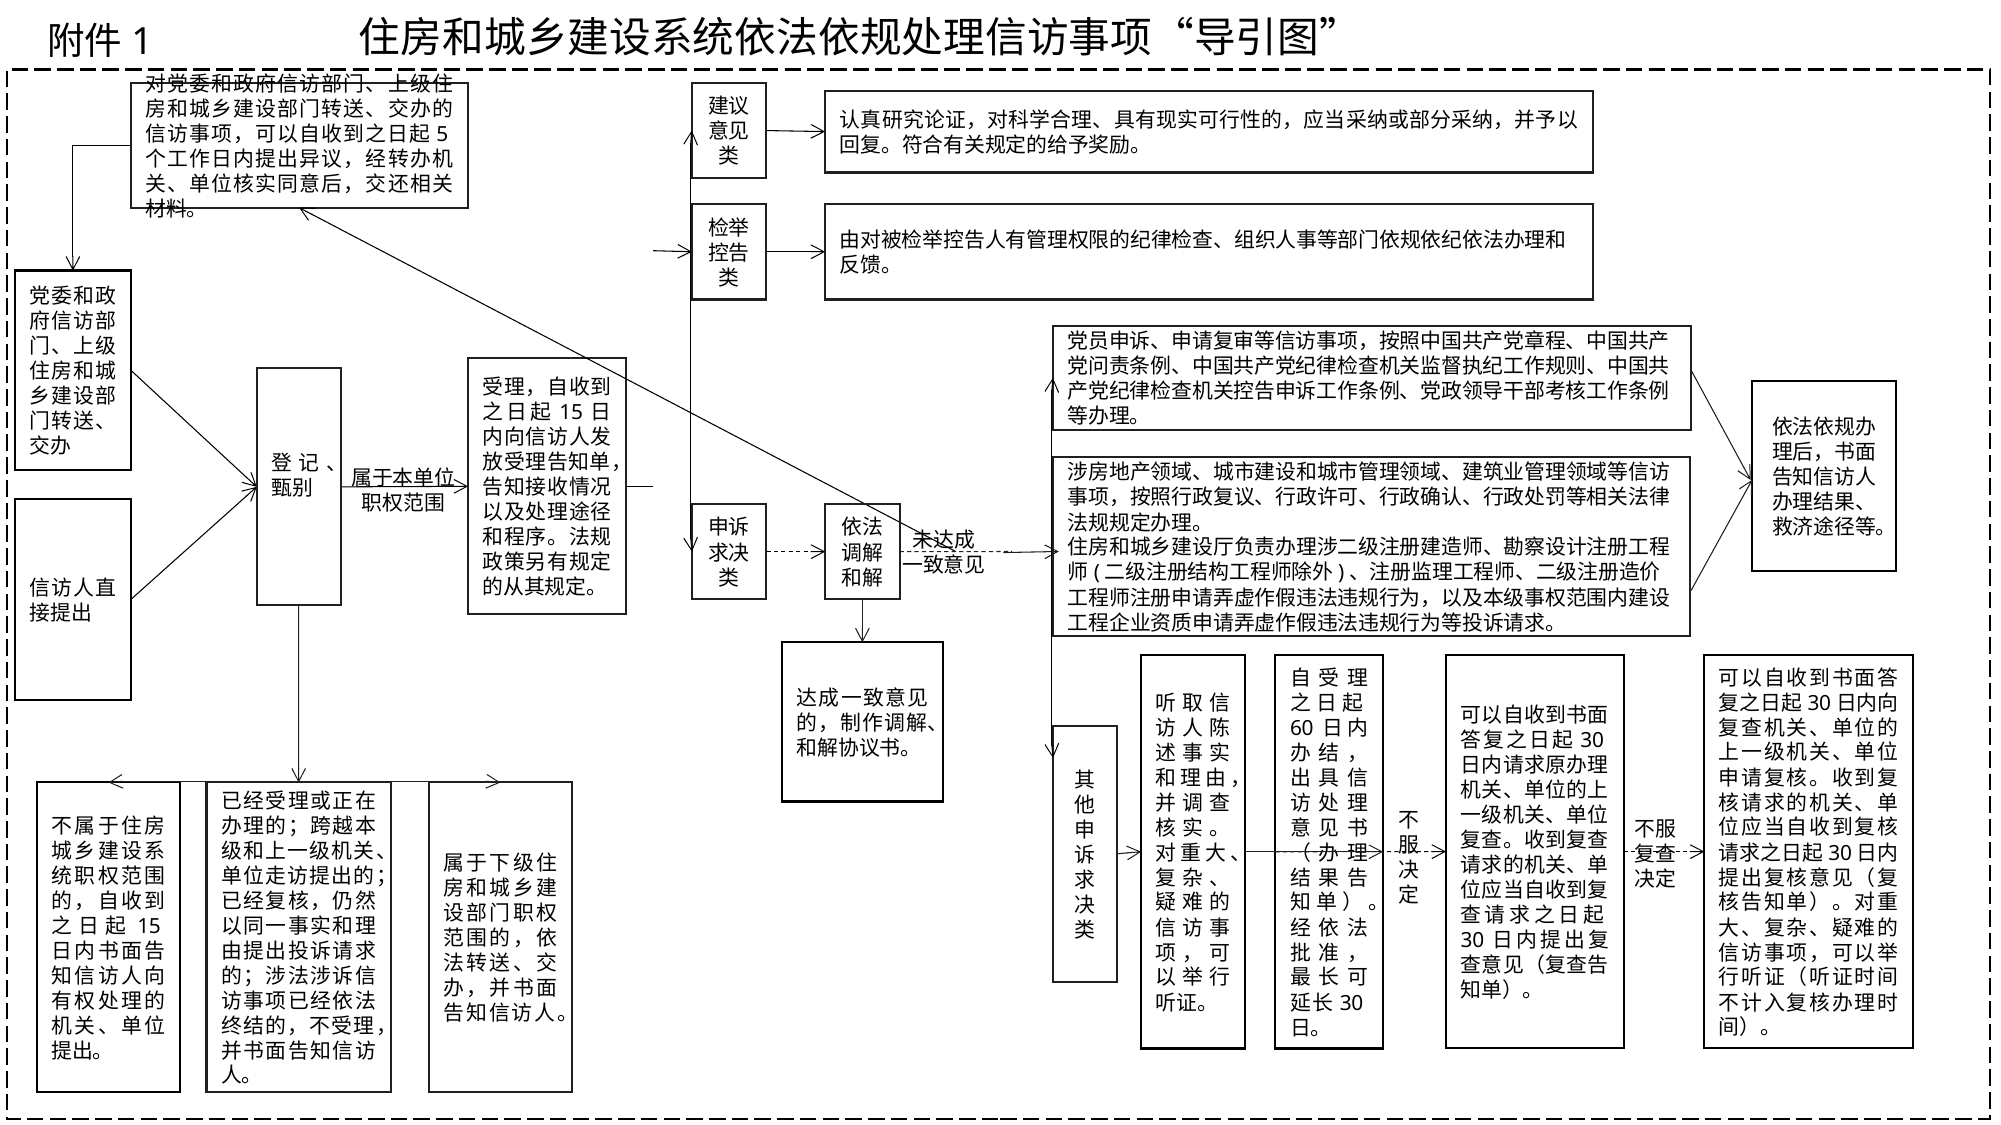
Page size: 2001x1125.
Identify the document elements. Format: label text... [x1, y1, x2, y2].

text_box 申诉求决类 [691, 503, 767, 600]
text_box 不属于住房城乡建设系统职权范围的，自收到之日起15日内书面告知信访人向有权处理的机关、单位提出。 [36, 781, 181, 1093]
title 住房和城乡建设系统依法依规处理信访事项“导引图” [318, 9, 1402, 70]
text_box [130, 370, 257, 486]
text_box 信访人直接提出 [14, 498, 132, 701]
text_box 附件1 [32, 9, 183, 70]
text_box 党员申诉、申请复审等信访事项，按照中国共产党章程、中国共产党问责条例、中国共产党纪律检查机关监督执纪工作规则、中国共产党纪律检查机关控告申诉工作条例、党政领导干部考核工作条例等办理。 [1052, 325, 1692, 431]
text_box 未达成 一致意见 [901, 519, 1032, 551]
text_box 达成一致意见的，制作调解、和解协议书。 [781, 641, 944, 803]
text_box 依法调解和解 [824, 503, 901, 600]
text_box 依法依规办理后，书面告知信访人办理结果、救济途径等。 [1751, 380, 1897, 572]
text_box 登记、甄别 [256, 367, 342, 606]
text_box 受理，自收到之日起15日内向信访人发放受理告知单，告知接收情况以及处理途径和程序。法规政策另有规定的从其规定。 [467, 357, 627, 615]
text_box 对党委和政府信访部门、上级住房和城乡建设部门转送、交办的信访事项，可以自收到之日起5个工作日内提出异议，经转办机关、单位核实同意后，交还相关材料。 [130, 82, 469, 209]
text_box 属于本单位职权范围 [342, 457, 467, 486]
text_box [6, 68, 1991, 1120]
text_box 建议意见类 [691, 82, 767, 179]
text_box 由对被检举控告人有管理权限的纪律检查、组织人事等部门依规依纪依法办理和反馈。 [824, 203, 1594, 301]
text_box 属于下级住房和城乡建设部门职权范围的，依法转送、交办，并书面告知信访人。 [428, 781, 573, 1093]
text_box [1053, 654, 1914, 1049]
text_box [1691, 370, 1751, 479]
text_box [72, 145, 131, 271]
text_box 涉房地产领域、城市建设和城市管理领域、建筑业管理领域等信访事项，按照行政复议、行政许可、行政确认、行政处罚等相关法律法规规定办理。 住房和城乡建设厅负责办理涉二级注册建造师、勘察设计注册工程师(二级注册结构工程师除外)、注册监理工程师、二级注册造价工程师注册申请弄虚作假违法违规行为，以及本级事权范围内建设工程企业资质申请弄虚作假违法违规行为等投诉请求。 [1053, 456, 1691, 637]
text_box 检举控告类 [692, 203, 767, 301]
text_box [1691, 479, 1753, 591]
text_box 党委和政府信访部门、上级住房和城乡建设部门转送、交办 [14, 269, 132, 471]
text_box 属于本单位职权范围 [342, 487, 467, 522]
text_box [130, 486, 257, 600]
text_box 已经受理或正在办理的；跨越本级和上一级机关、单位走访提出的；已经复核，仍然以同一事实和理由提出投诉请求的；涉法涉诉信访事项已经依法终结的，不受理，并书面告知信访人。 [205, 782, 392, 1093]
text_box 认真研究论证，对科学合理、具有现实可行性的，应当采纳或部分采纳，并予以回复。符合有关规定的给予奖励。 [824, 90, 1594, 174]
text_box 未达成 一致意见 [901, 552, 1032, 585]
